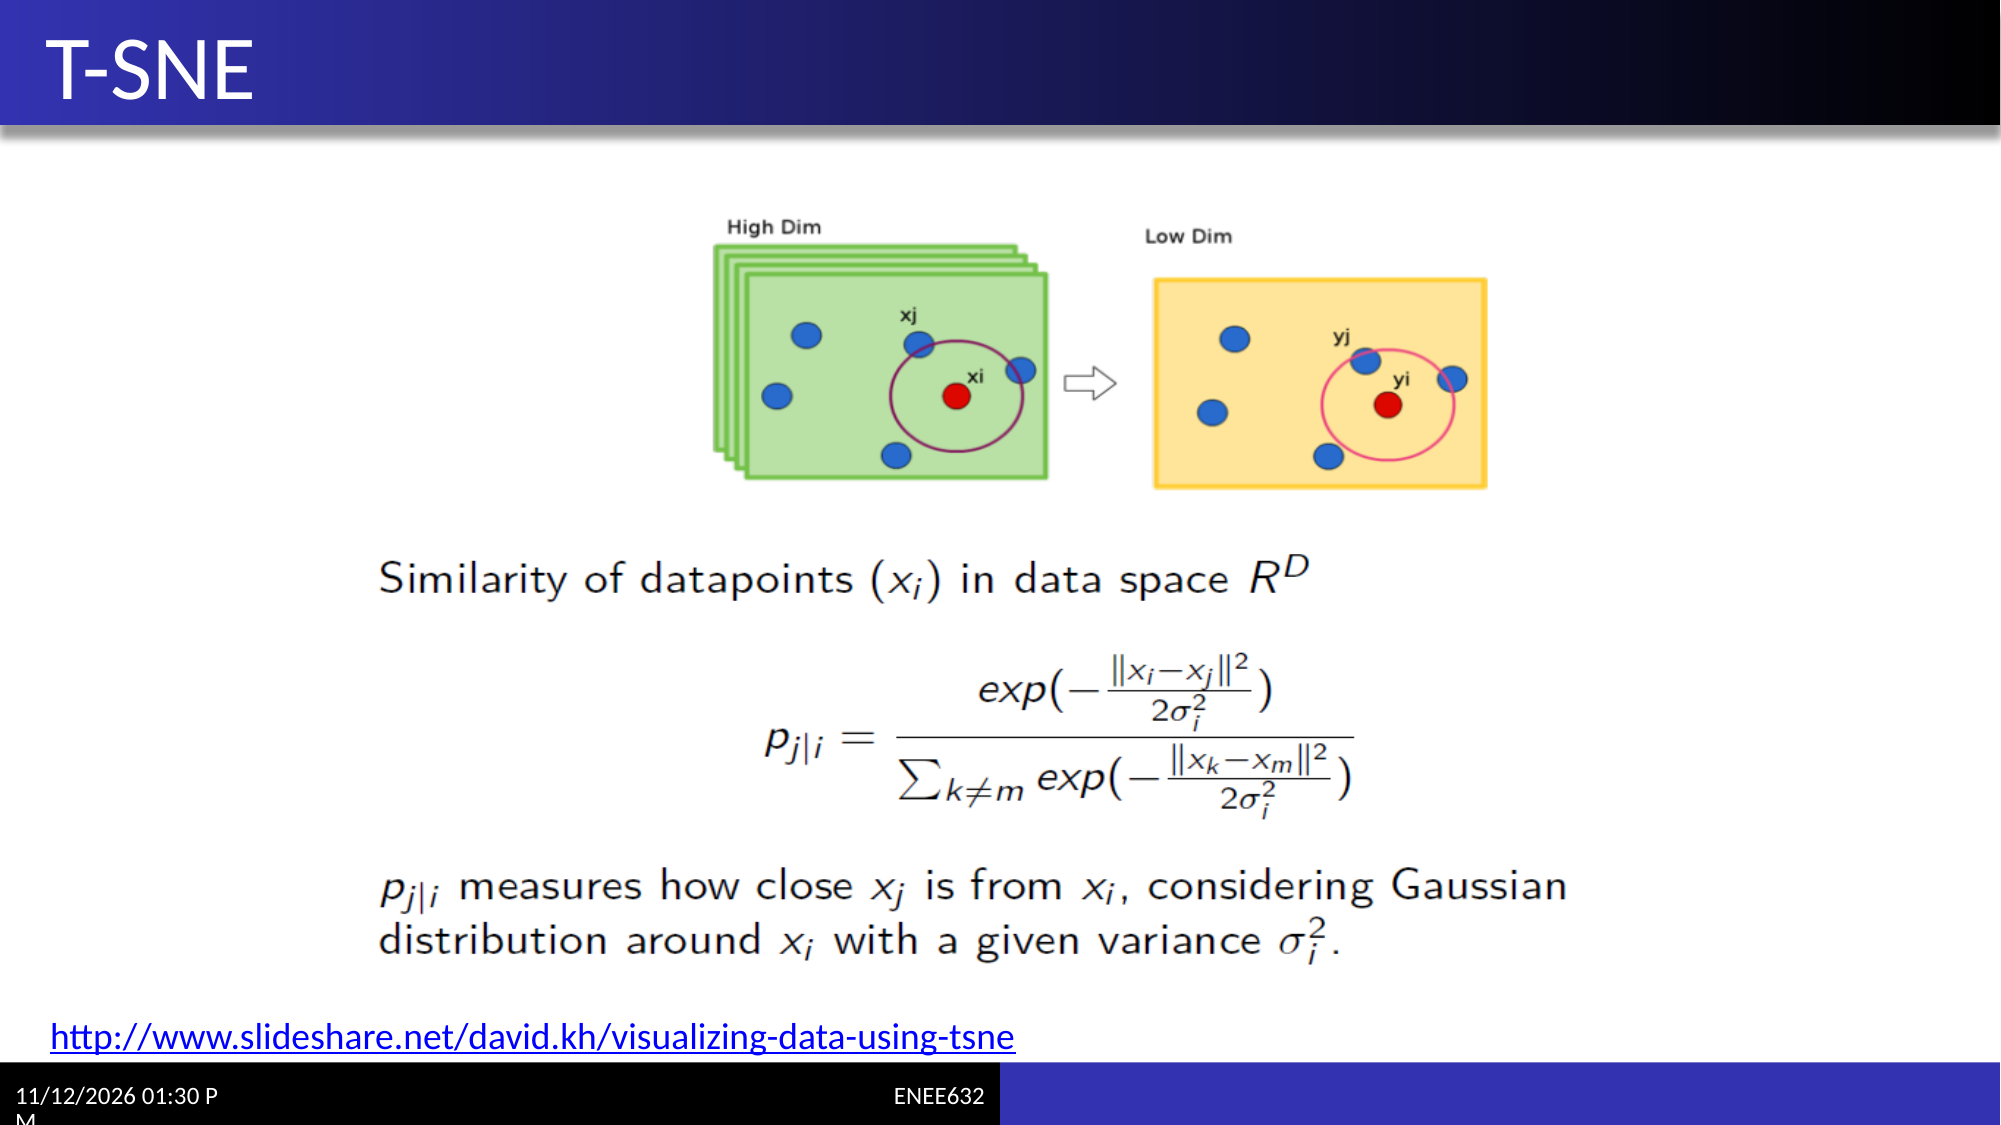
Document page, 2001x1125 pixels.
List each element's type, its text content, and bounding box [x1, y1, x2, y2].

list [311, 171, 1707, 1005]
text_box http://www.slideshare.net/david.kh/visualizing-data-using-tsne [35, 1004, 1031, 1065]
title T-SNE [0, 0, 1951, 126]
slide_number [0, 1065, 235, 1125]
